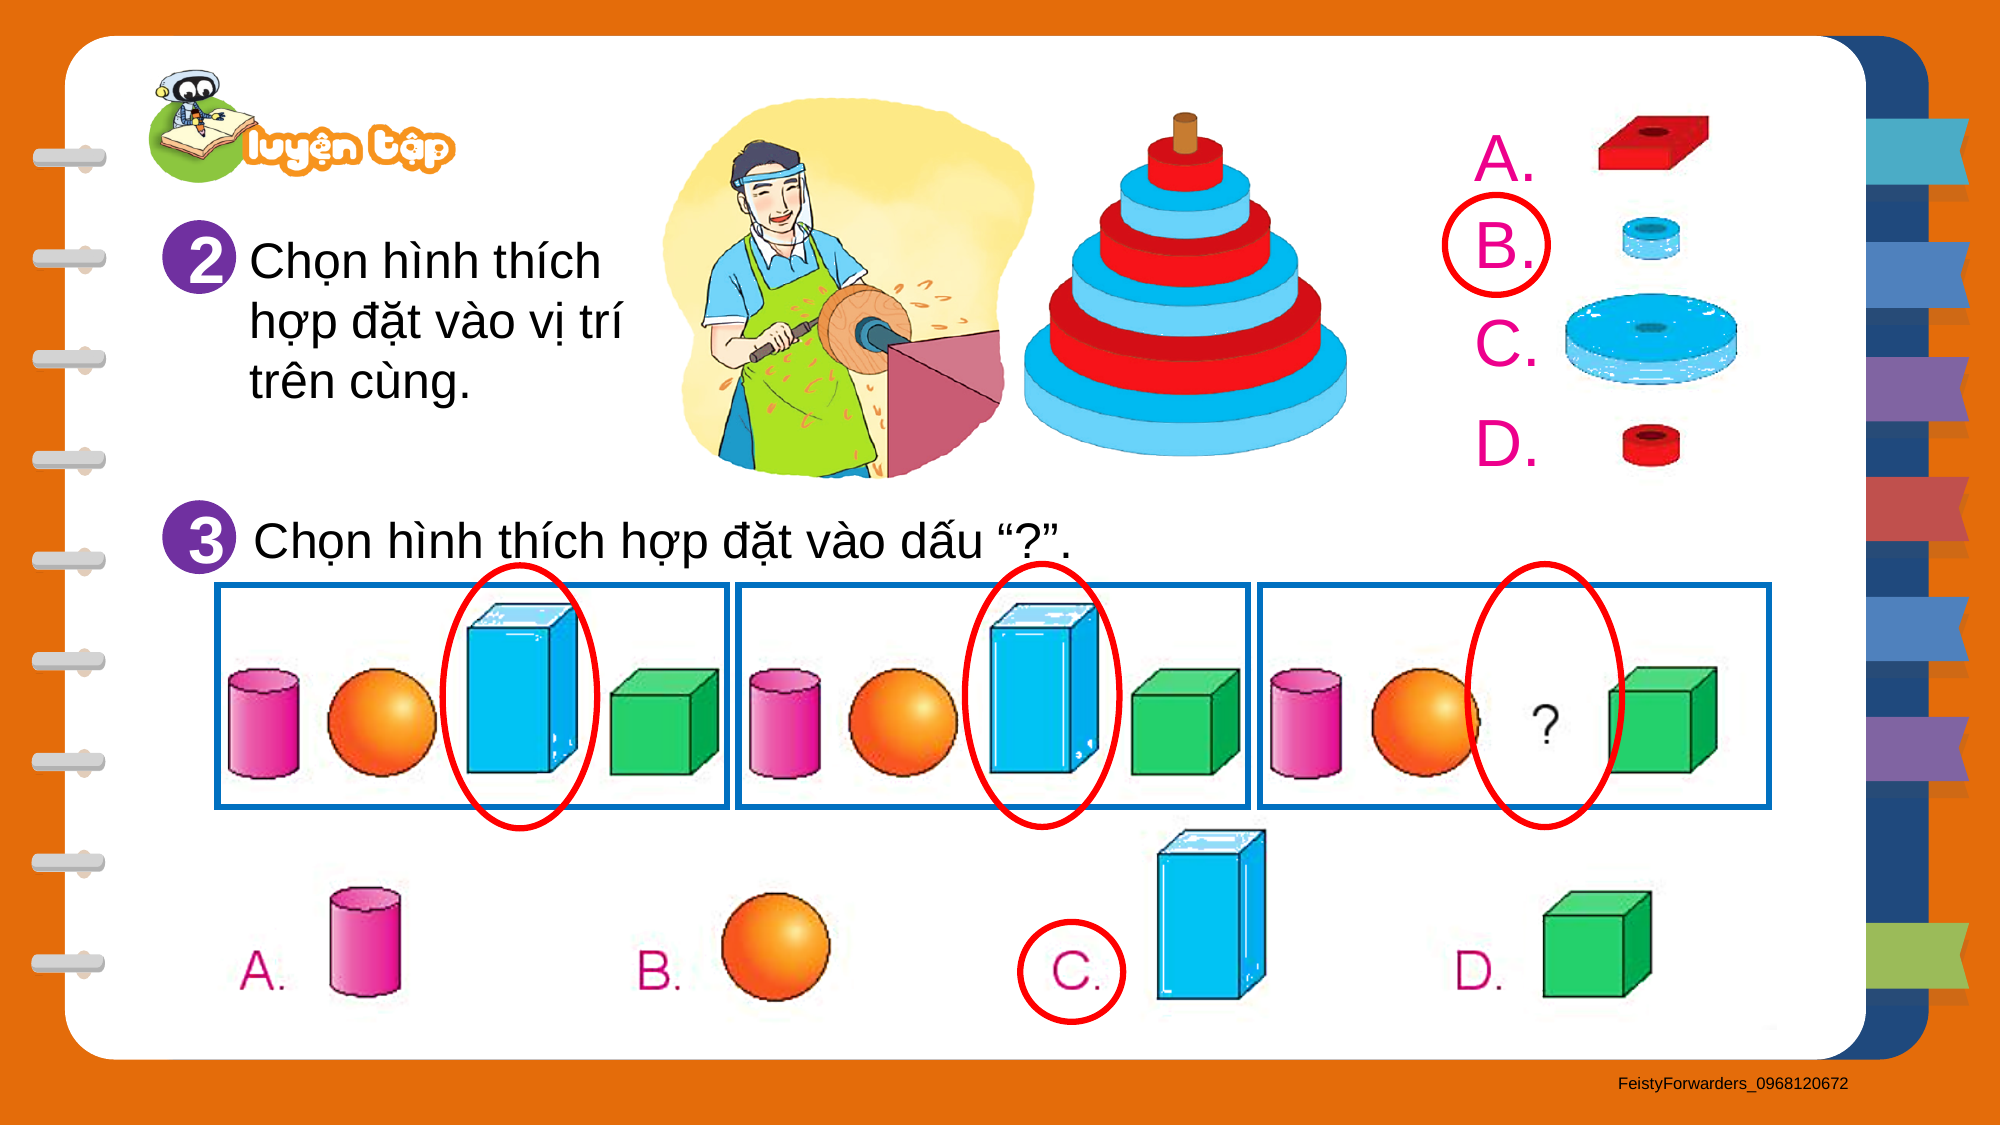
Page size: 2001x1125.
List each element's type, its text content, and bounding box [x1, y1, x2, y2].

text_box Chọn hình thích hợp đặt vào dấu “?”. [239, 501, 1089, 566]
text_box [1025, 562, 1059, 566]
picture [119, 53, 487, 196]
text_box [646, 71, 1784, 515]
text_box 3 [162, 500, 237, 566]
text_box 2 [162, 220, 235, 294]
text_box Chọn hình thích hợp đặt vào vị trí trên cùng. [235, 221, 646, 416]
picture [175, 566, 1777, 1031]
